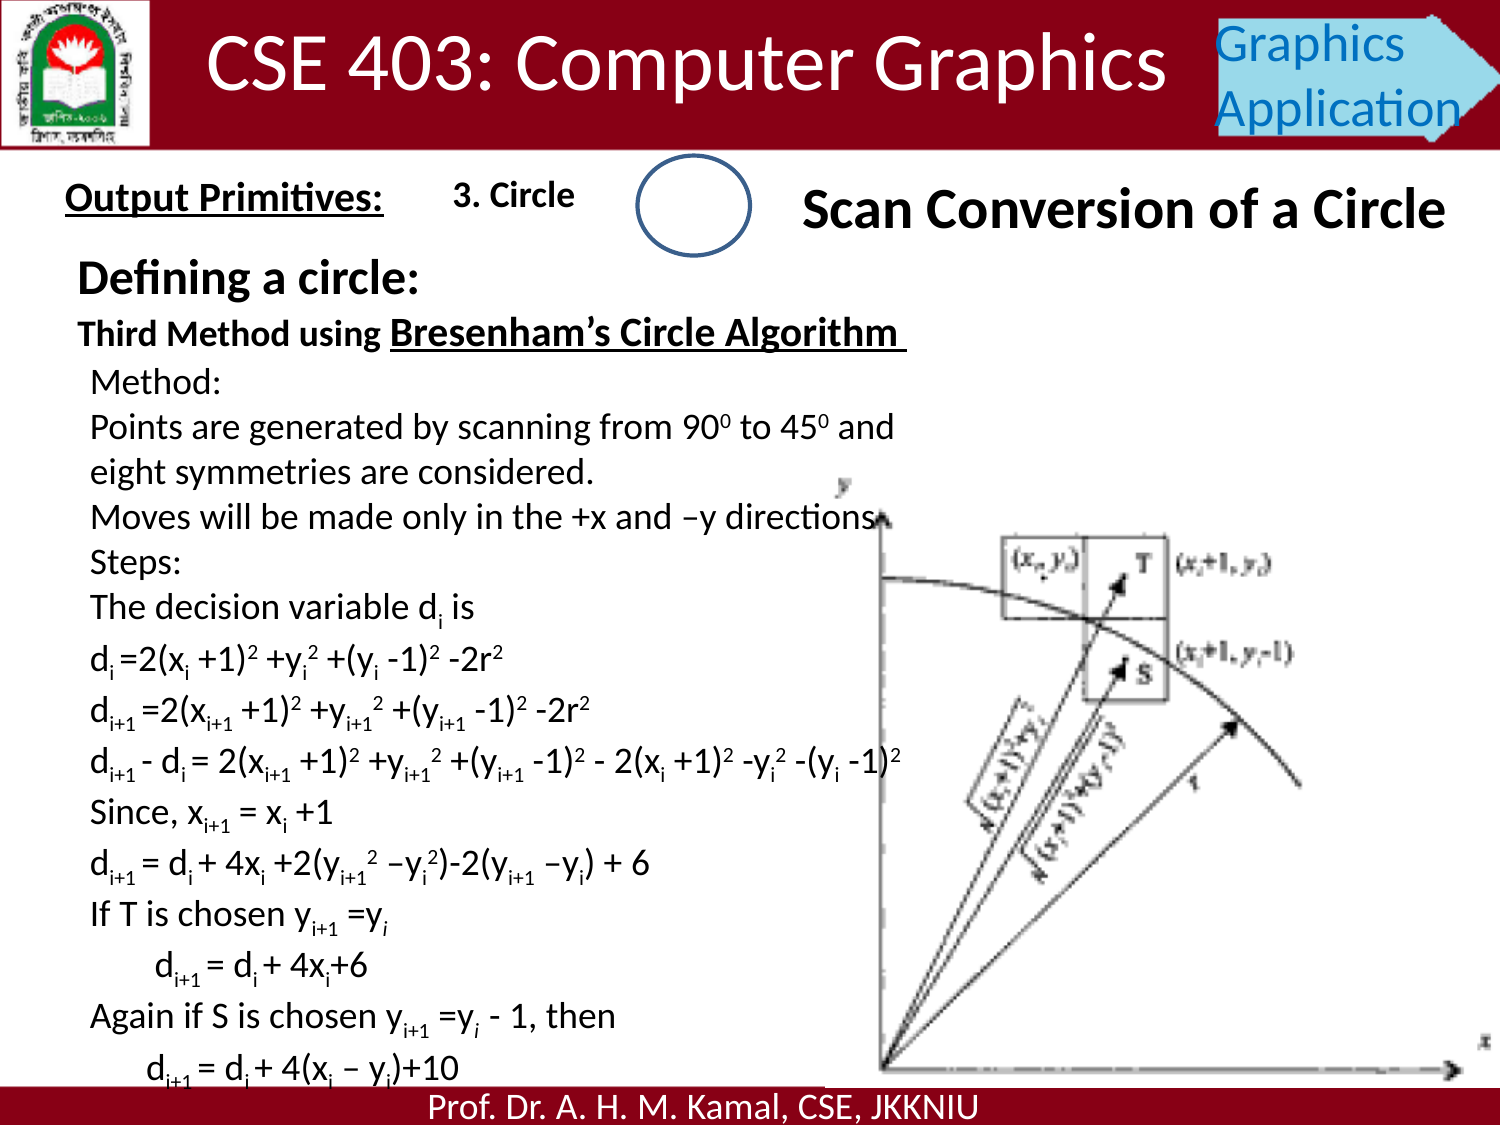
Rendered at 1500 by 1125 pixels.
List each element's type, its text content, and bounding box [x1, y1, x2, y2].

text_box Scan Conversion of a Circle [787, 162, 1500, 248]
picture [824, 248, 1500, 1125]
text_box [635, 153, 753, 237]
text_box Defining a circle: Third Method using Bresenham’s Circle Algorithm [62, 237, 1225, 363]
text_box Output Primitives: [49, 162, 660, 228]
text_box Prof. Dr. A. H. M. Kamal, CSE, JKKNIU [412, 1096, 1000, 1125]
text_box Method: Points are generated by scanning from 900 to 450 and eight symmetries are considered. Moves will be made only in the +x and –y directions Steps: The decision variable di is di =2(xi +1)2 +yi2 +(yi -1)2 -2r2 di+1 =2(xi+1 +1)2 +yi+12 +(yi+1 -1)2 -2r2 di+1 - di = 2(xi+1 +1)2 +yi+12 +(yi+1 -1)2 - 2(xi +1)2 -yi2 -(yi -1)2 Since, xi+1 = xi +1 di+1 = di + 4xi +2(yi+12 –yi2)-2(yi+1 –yi) + 6 If T is chosen yi+1 =yi di+1 = di + 4xi+6 Again if S is chosen yi+1 =yi - 1, then di+1 = di + 4(xi – yi)+10 [74, 349, 988, 1102]
text_box CSE 403: Computer Graphics [162, 0, 1199, 115]
text_box 3. Circle [437, 162, 613, 223]
picture [0, 0, 1500, 1125]
text_box Graphics Application [1199, 0, 1500, 145]
